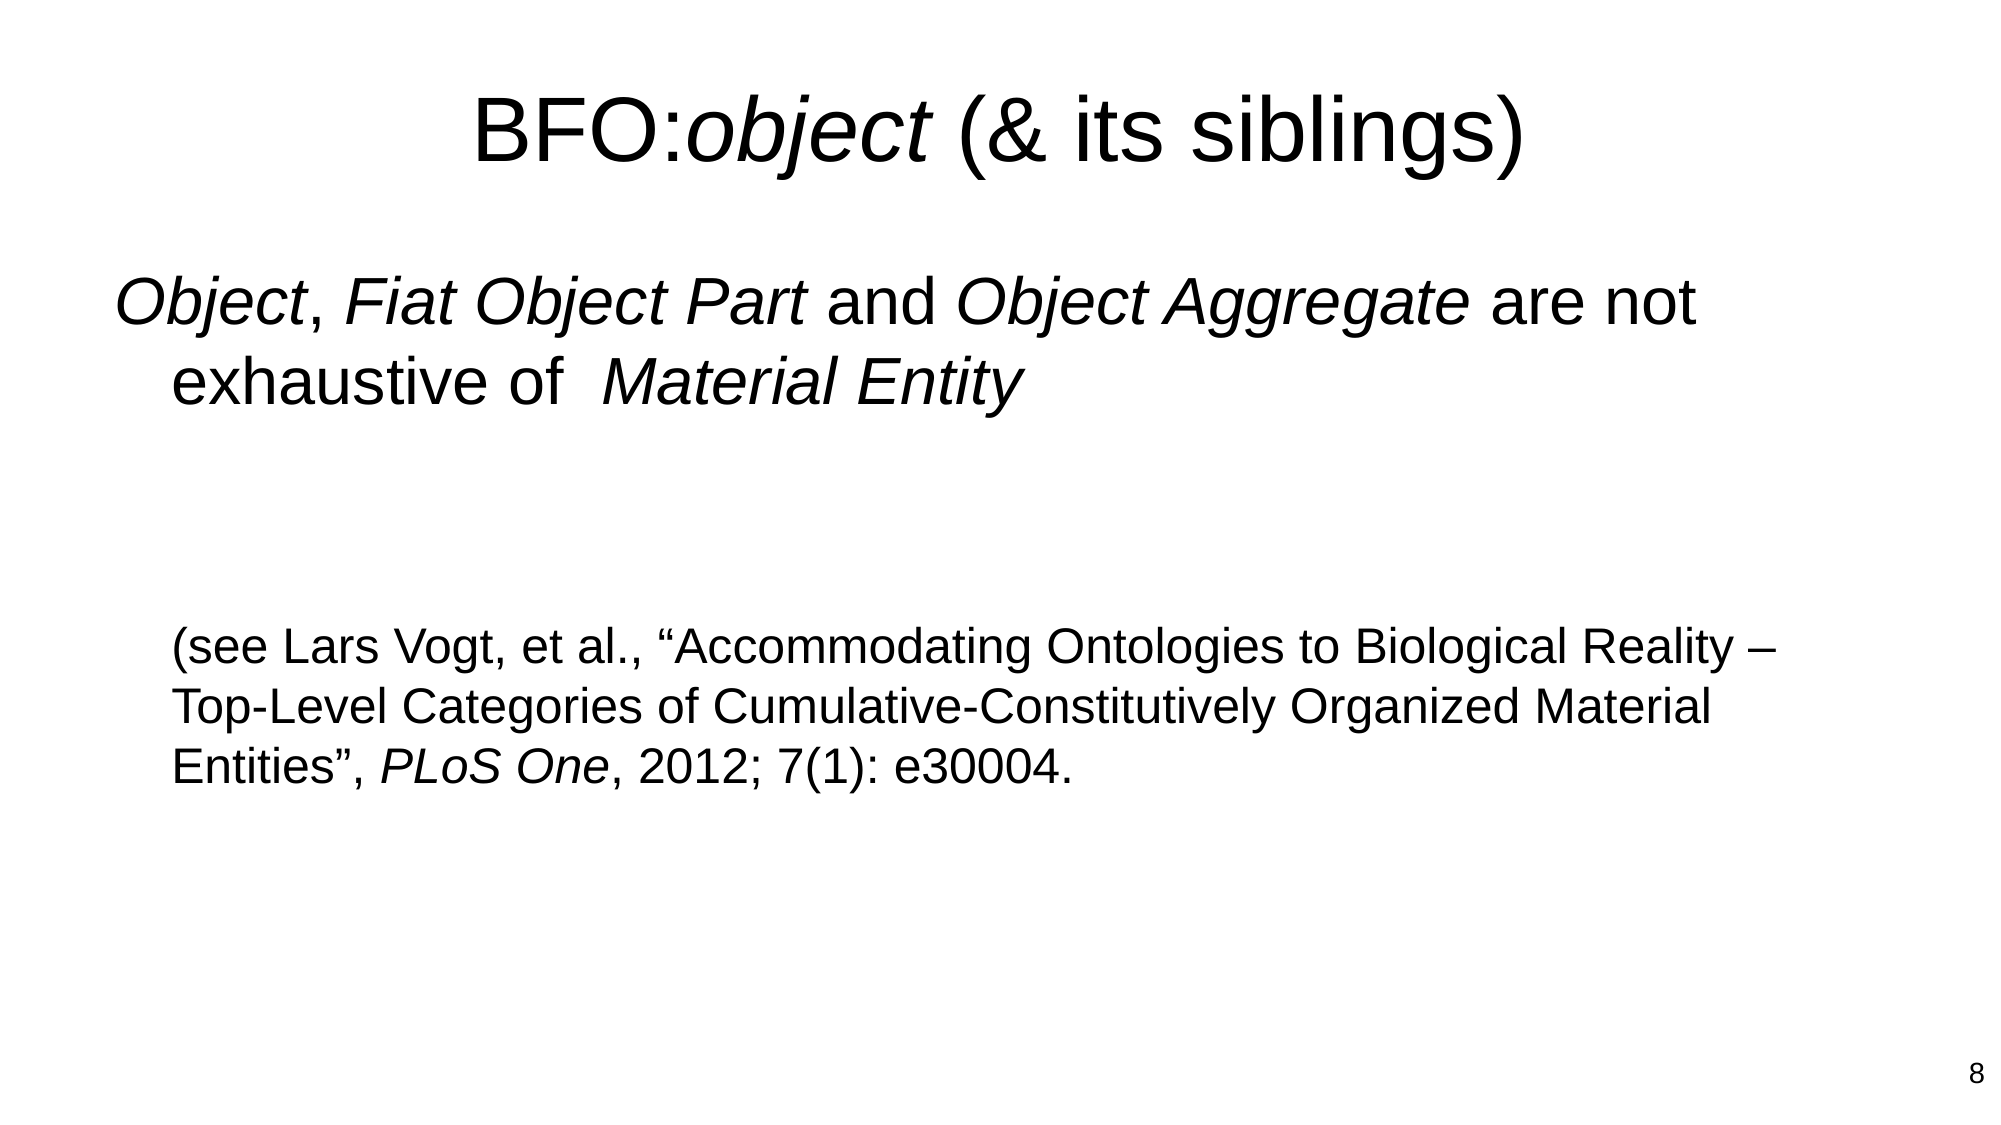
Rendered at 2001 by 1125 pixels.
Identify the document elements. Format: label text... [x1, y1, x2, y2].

slide_number 8 [1533, 1046, 2000, 1125]
list Object, Fiat Object Part and Object Aggregate are not exhaustive of Material Entity (see Lars Vogt, et al., “Accommodating Ontologies to Biological Reality – Top-Level Categories of Cumulative-Constitutively Organized Material Entities”, PLoS One, 2012; 7(1): e30004. [99, 249, 1900, 1005]
title BFO:object (& its siblings) [0, 0, 2000, 250]
